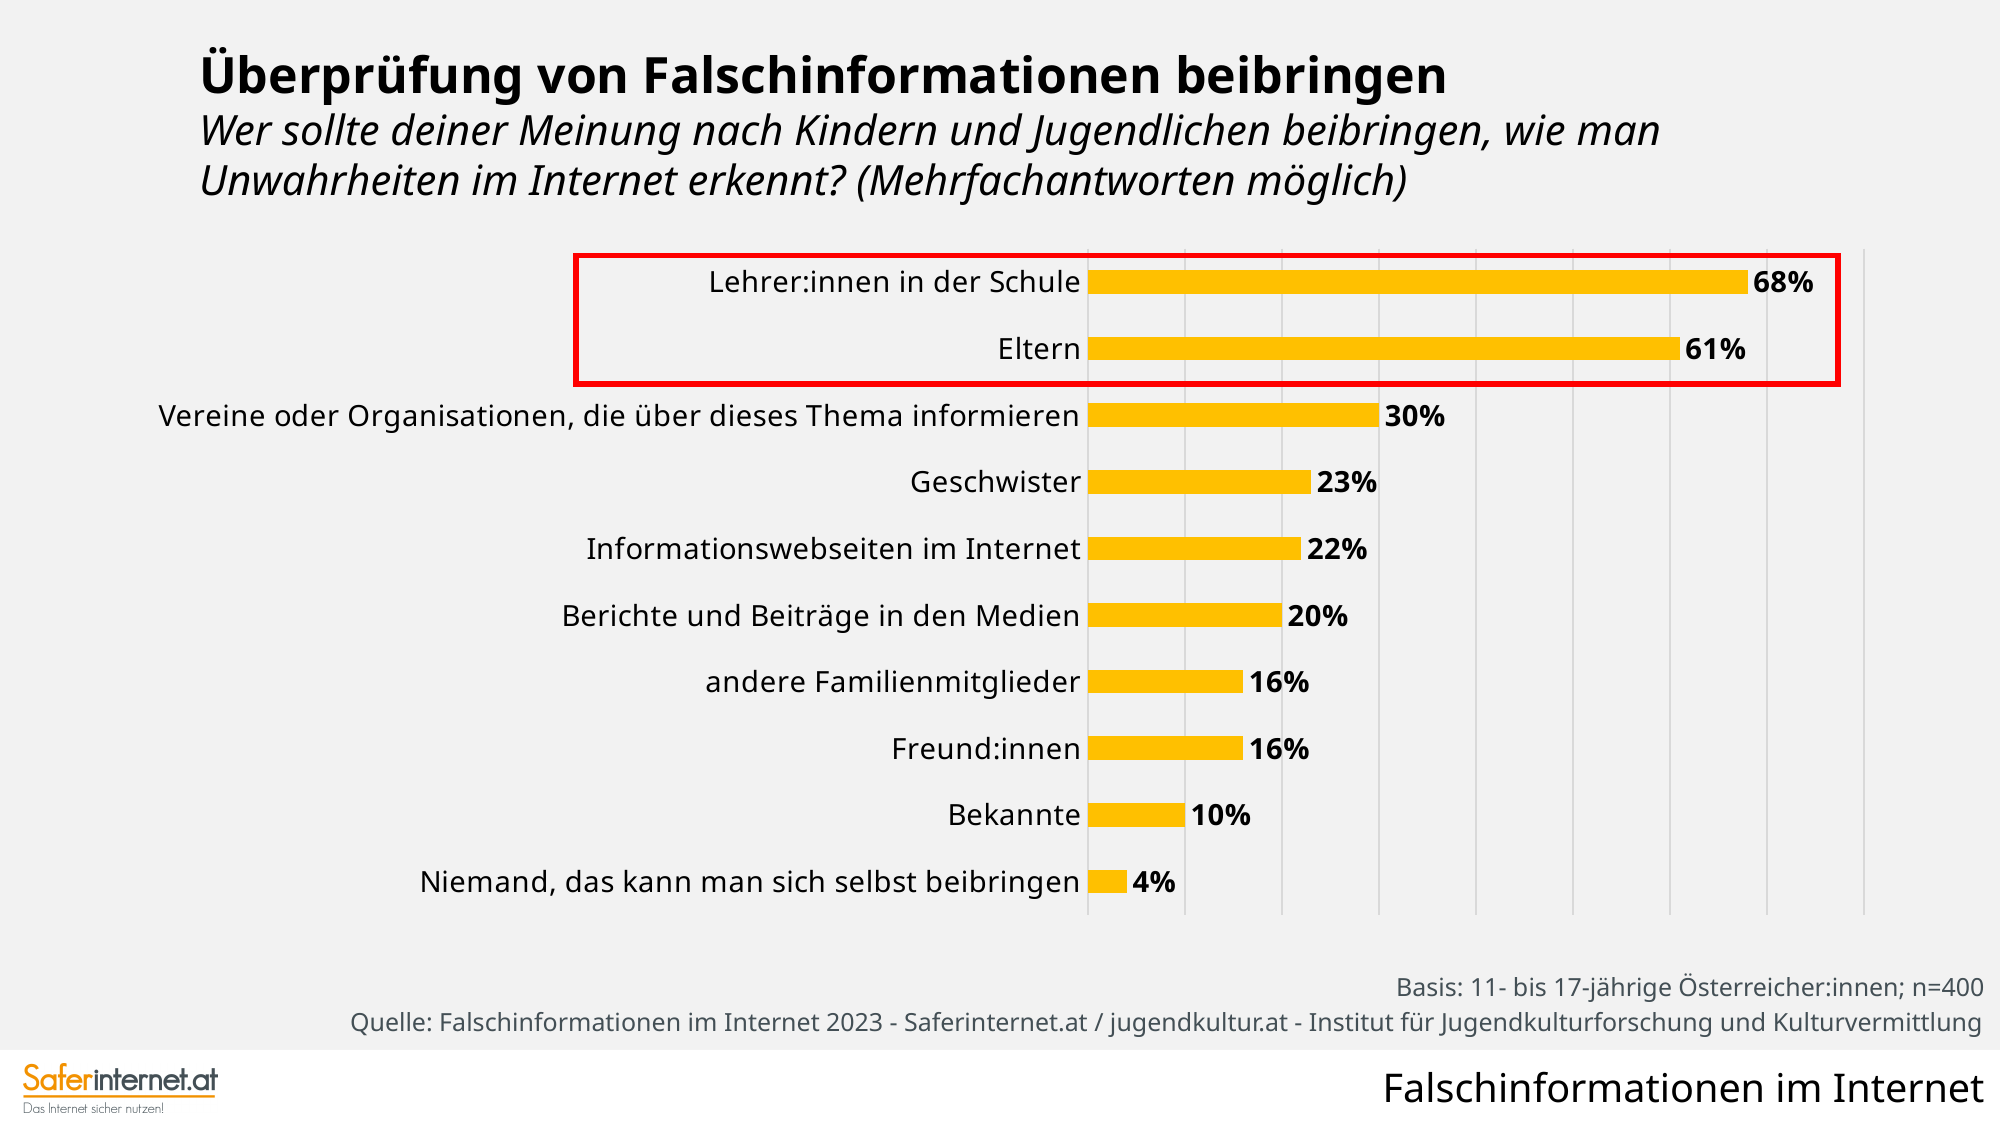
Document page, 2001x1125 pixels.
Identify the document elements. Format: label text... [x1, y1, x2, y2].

picture [23, 1063, 218, 1113]
text_box Falschinformationen im Internet [726, 1055, 2000, 1118]
chart [122, 234, 1900, 929]
text_box Überprüfung von Falschinformationen beibringen Wer sollte deiner Meinung nach Kindern und Jugendlichen beibringen, wie man Unwahrheiten im Internet erkennt? (Mehrfachantworten möglich) [184, 36, 1838, 225]
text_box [447, 967, 2000, 1049]
